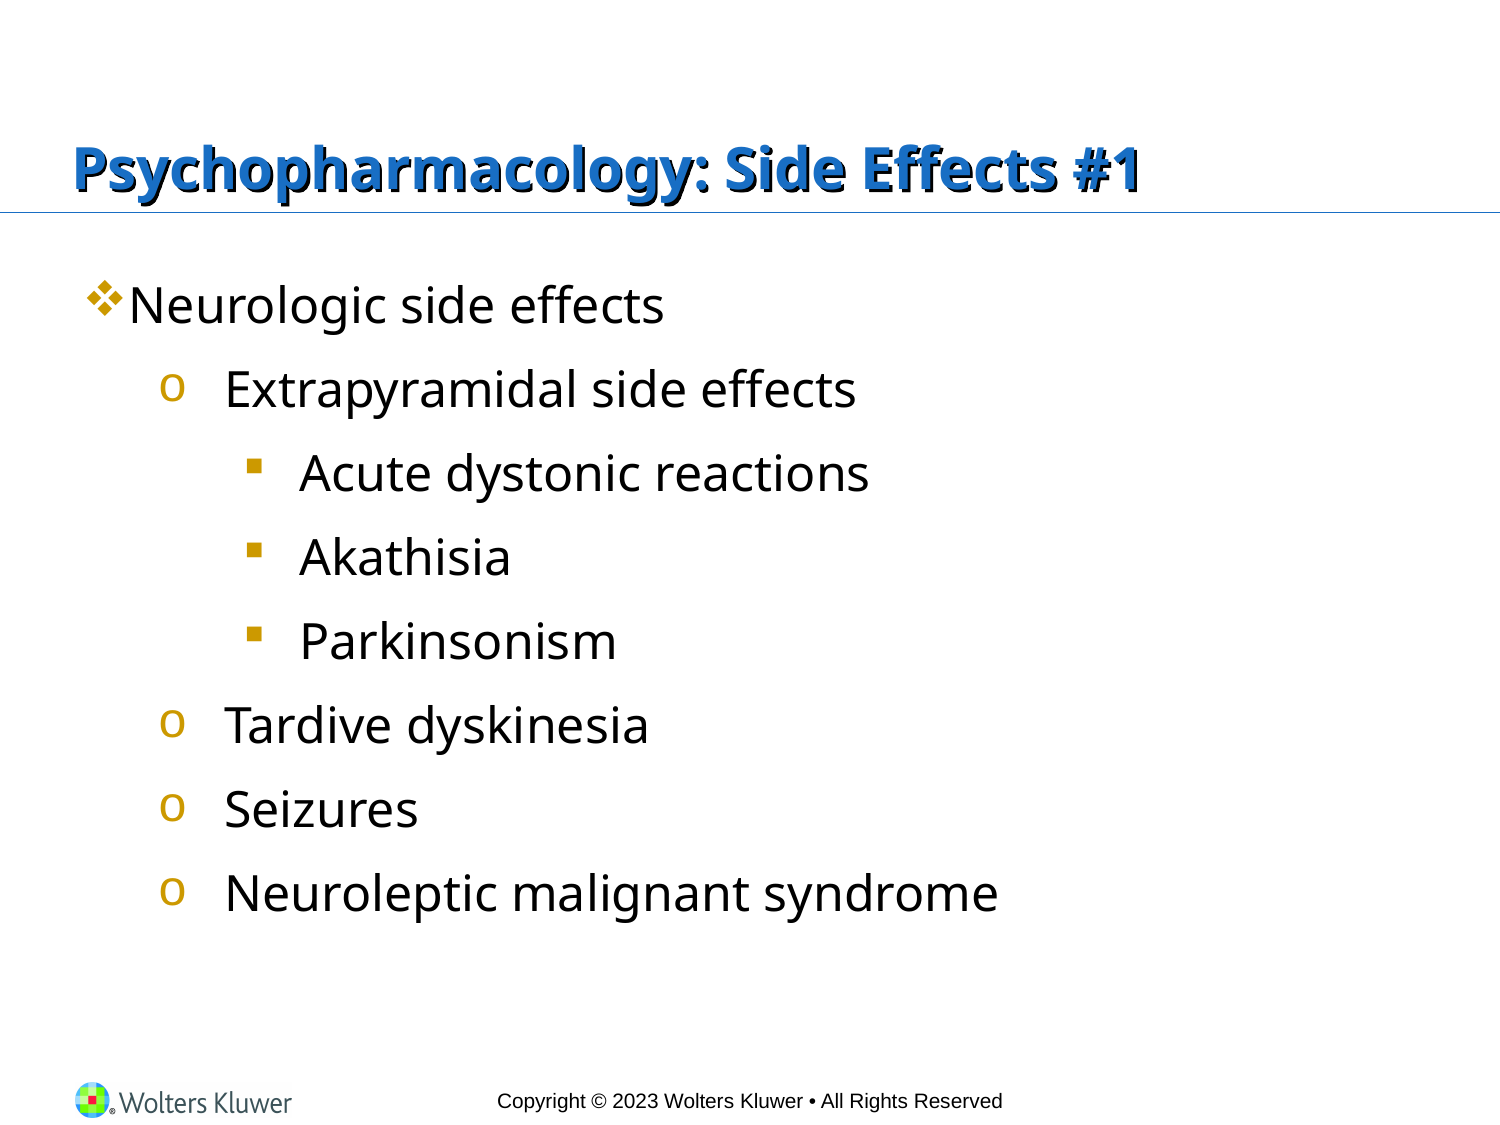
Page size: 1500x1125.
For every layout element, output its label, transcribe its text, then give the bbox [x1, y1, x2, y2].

title Psychopharmacology: Side Effects #1 [71, 138, 1470, 203]
picture [75, 1082, 292, 1118]
list Neurologic side effects Extrapyramidal side effects Acute dystonic reactions Akathisia Parkinsonism Tardive dyskinesia Seizures Neuroleptic malignant syndrome [67, 272, 1481, 878]
